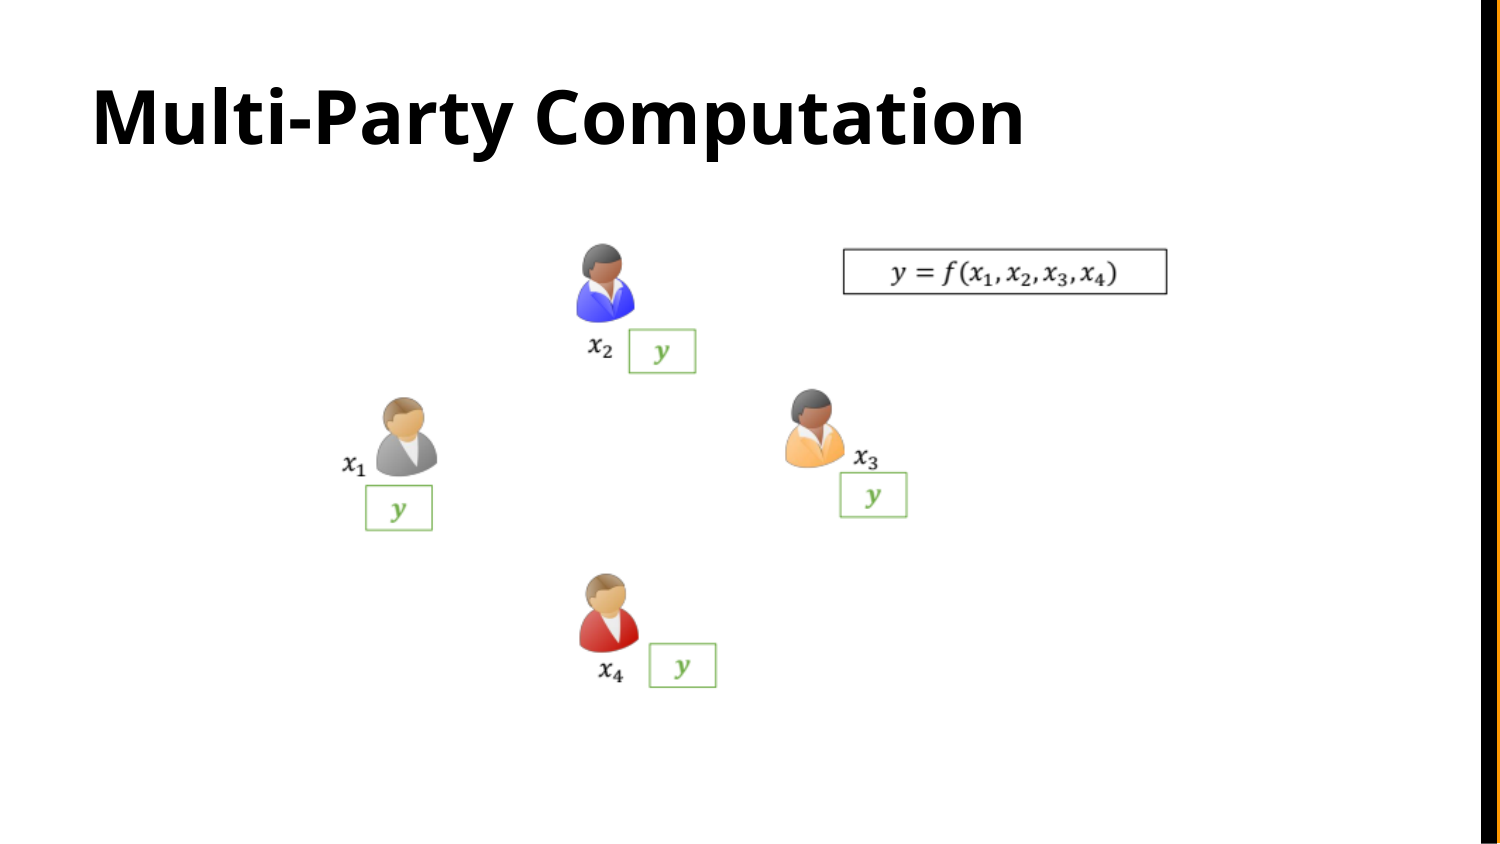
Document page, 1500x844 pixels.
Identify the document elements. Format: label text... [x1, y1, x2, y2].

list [319, 226, 1187, 711]
title Multi-Party Computation [75, 33, 1425, 175]
